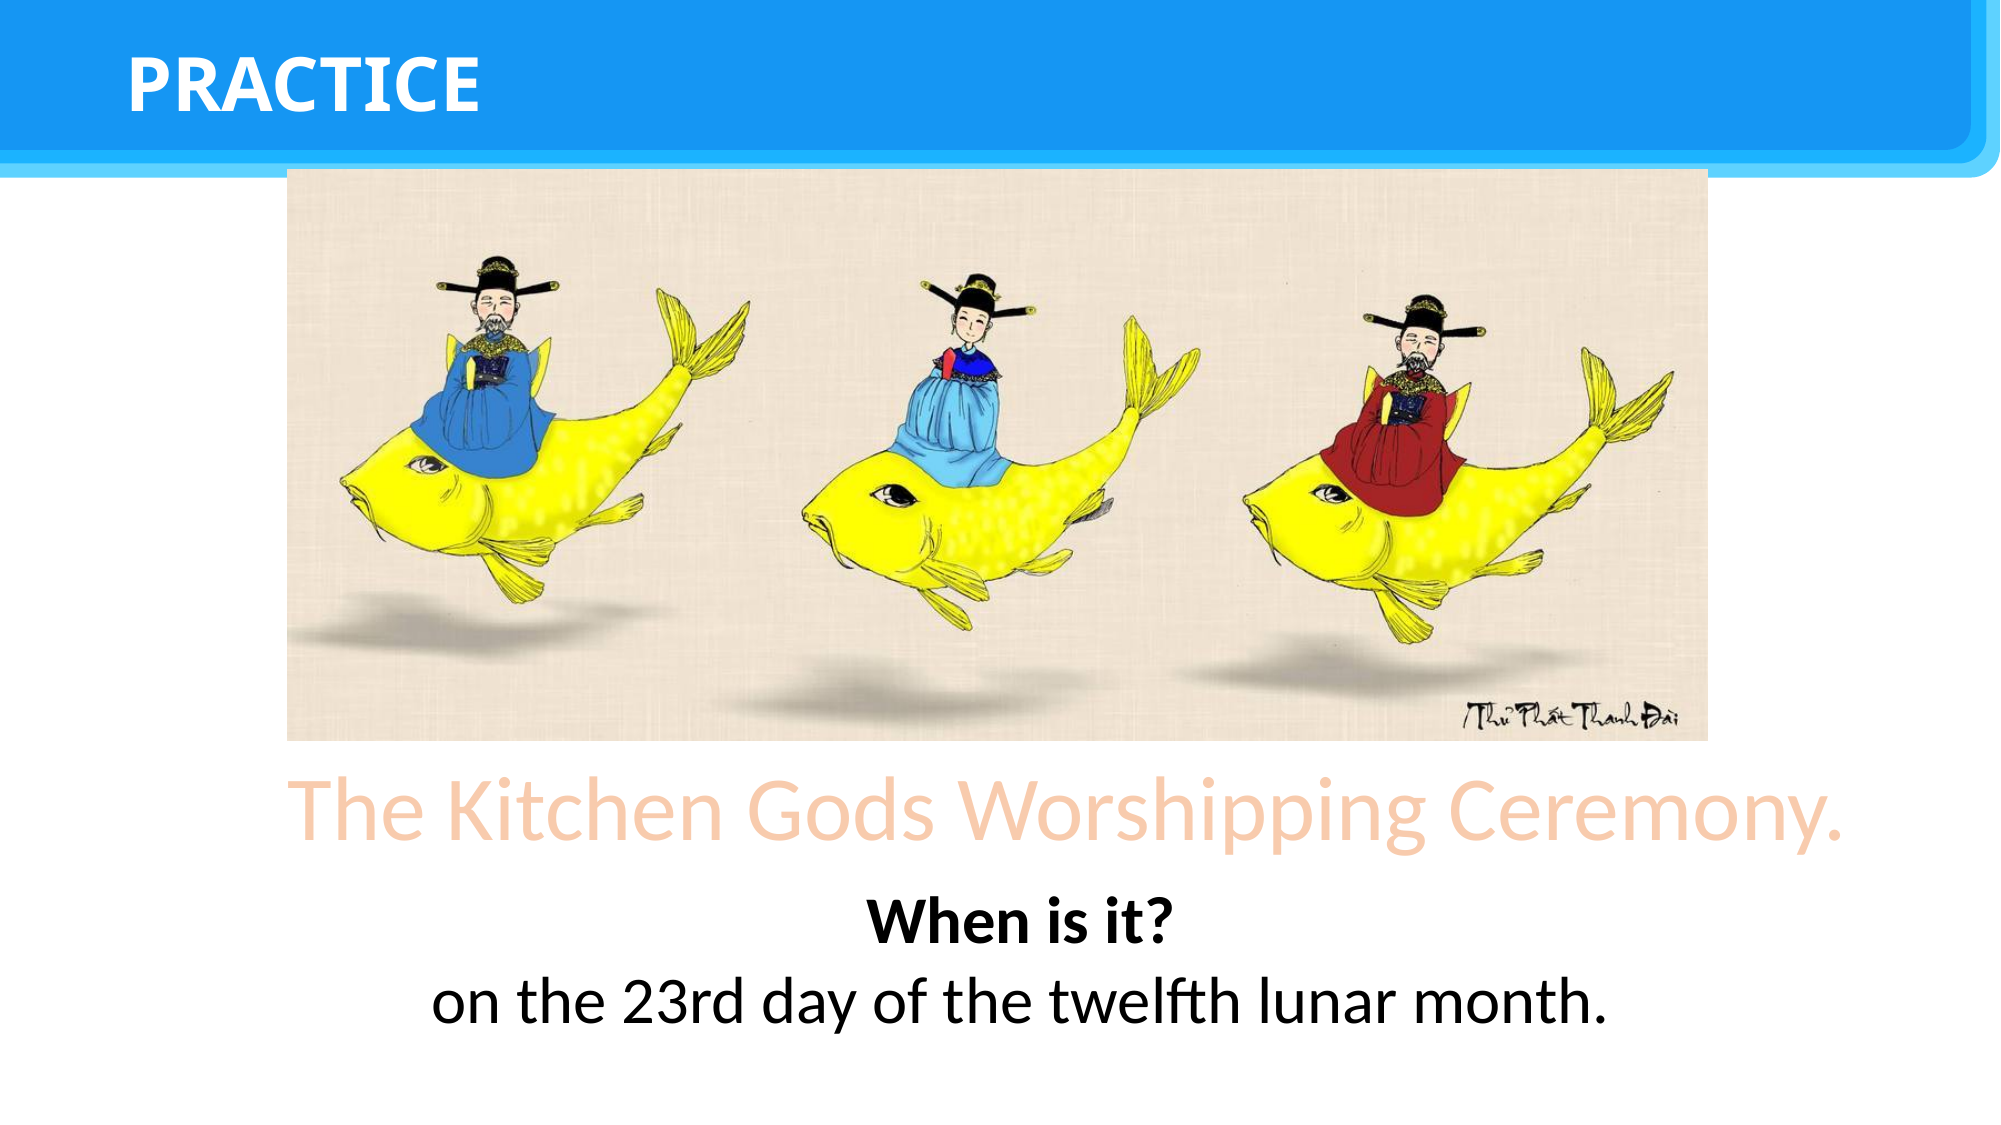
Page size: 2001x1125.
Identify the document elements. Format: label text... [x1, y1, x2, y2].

text_box When is it? on the 23rd day of the twelfth lunar month. [137, 869, 1904, 1044]
text_box The Kitchen Gods Worshipping Ceremony. [272, 741, 1941, 867]
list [287, 169, 1708, 741]
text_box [0, 0, 2000, 178]
